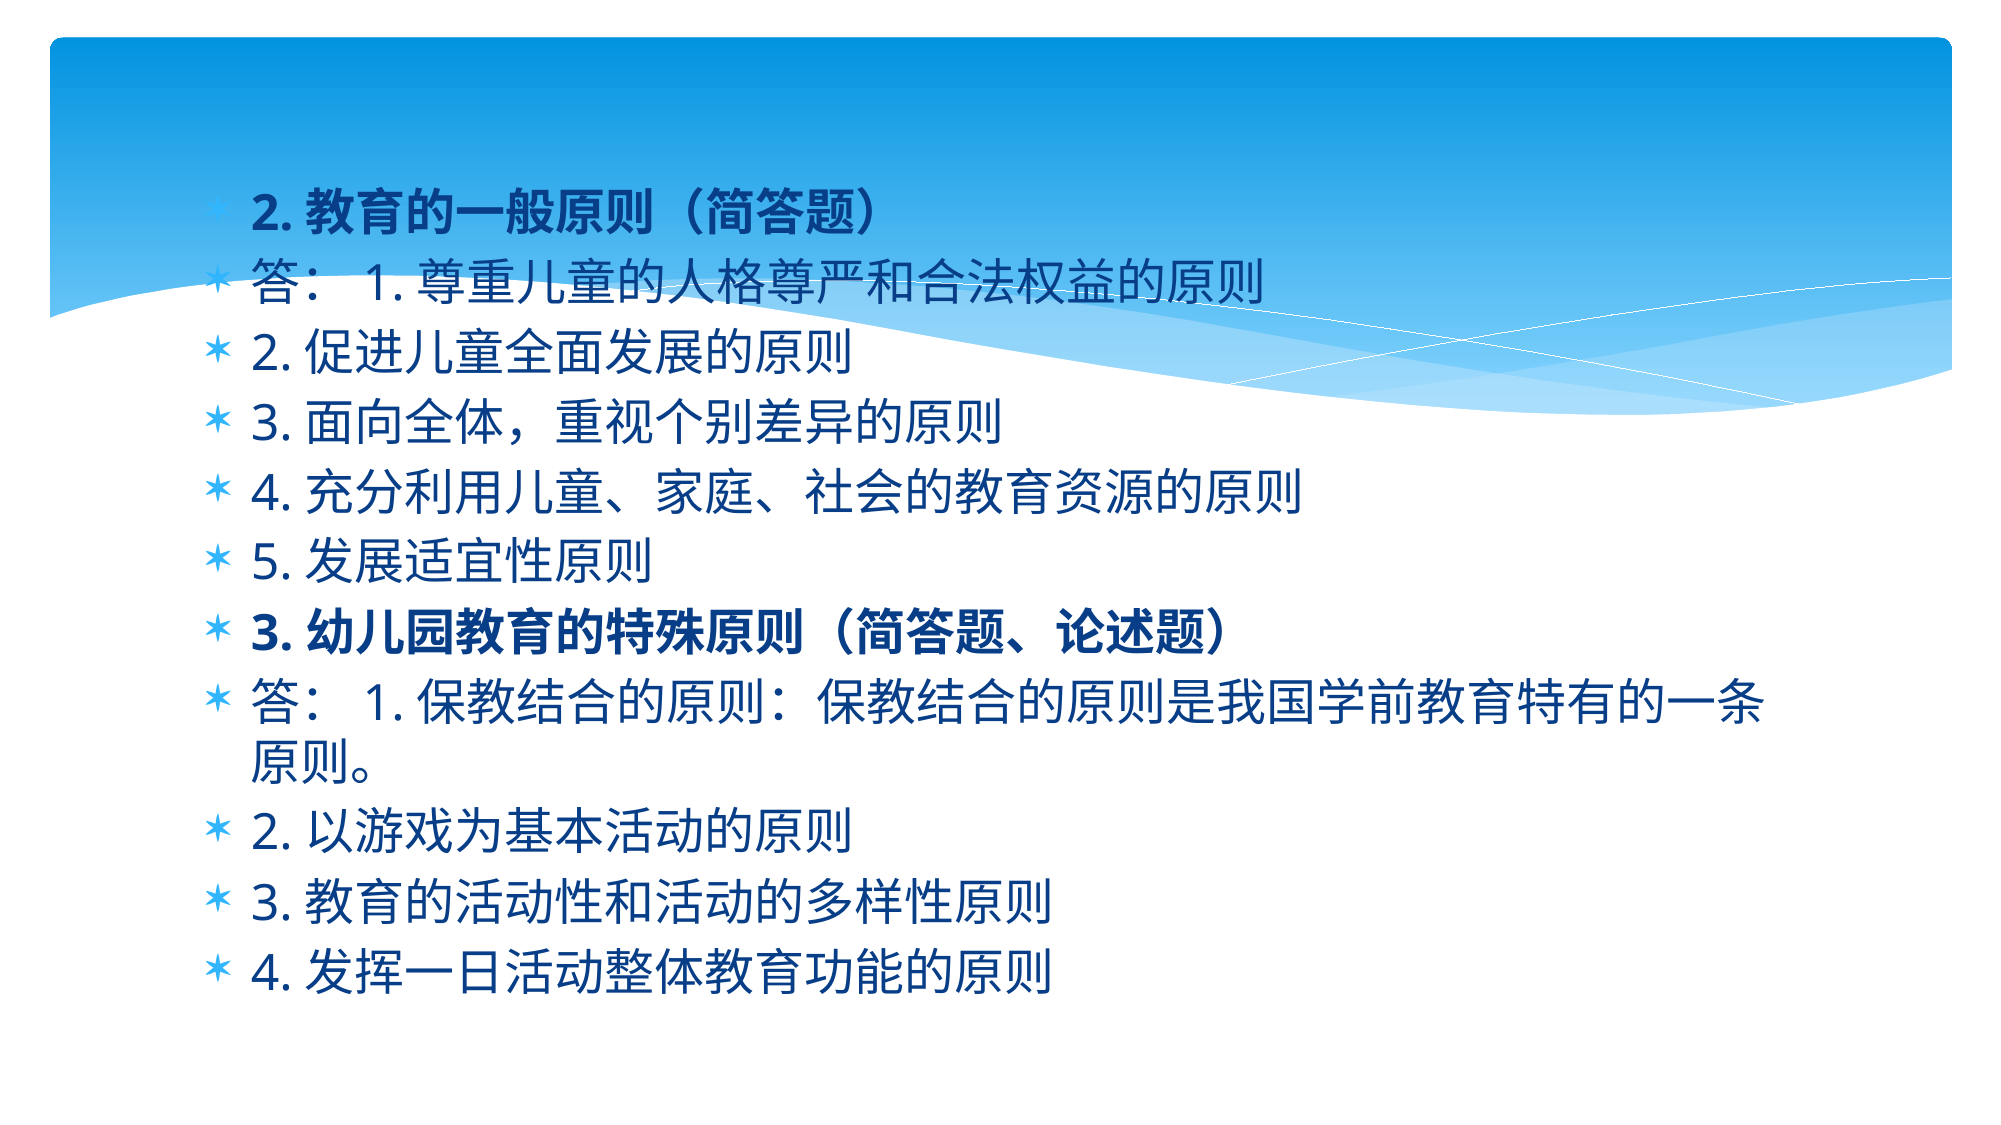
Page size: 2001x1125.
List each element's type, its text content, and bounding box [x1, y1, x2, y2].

list 2.教育的一般原则（简答题） 答：1.尊重儿童的人格尊严和合法权益的原则 2.促进儿童全面发展的原则 3.面向全体，重视个别差异的原则 4.充分利用儿童、家庭、社会的教育资源的原则 5.发展适宜性原则 3.幼儿园教育的特殊原则（简答题、论述题） 答：1.保教结合的原则：保教结合的原则是我国学前教育特有的一条原则。 2.以游戏为基本活动的原则 3.教育的活动性和活动的多样性原则 4.发挥一日活动整体教育功能的原则 [190, 172, 1812, 1059]
